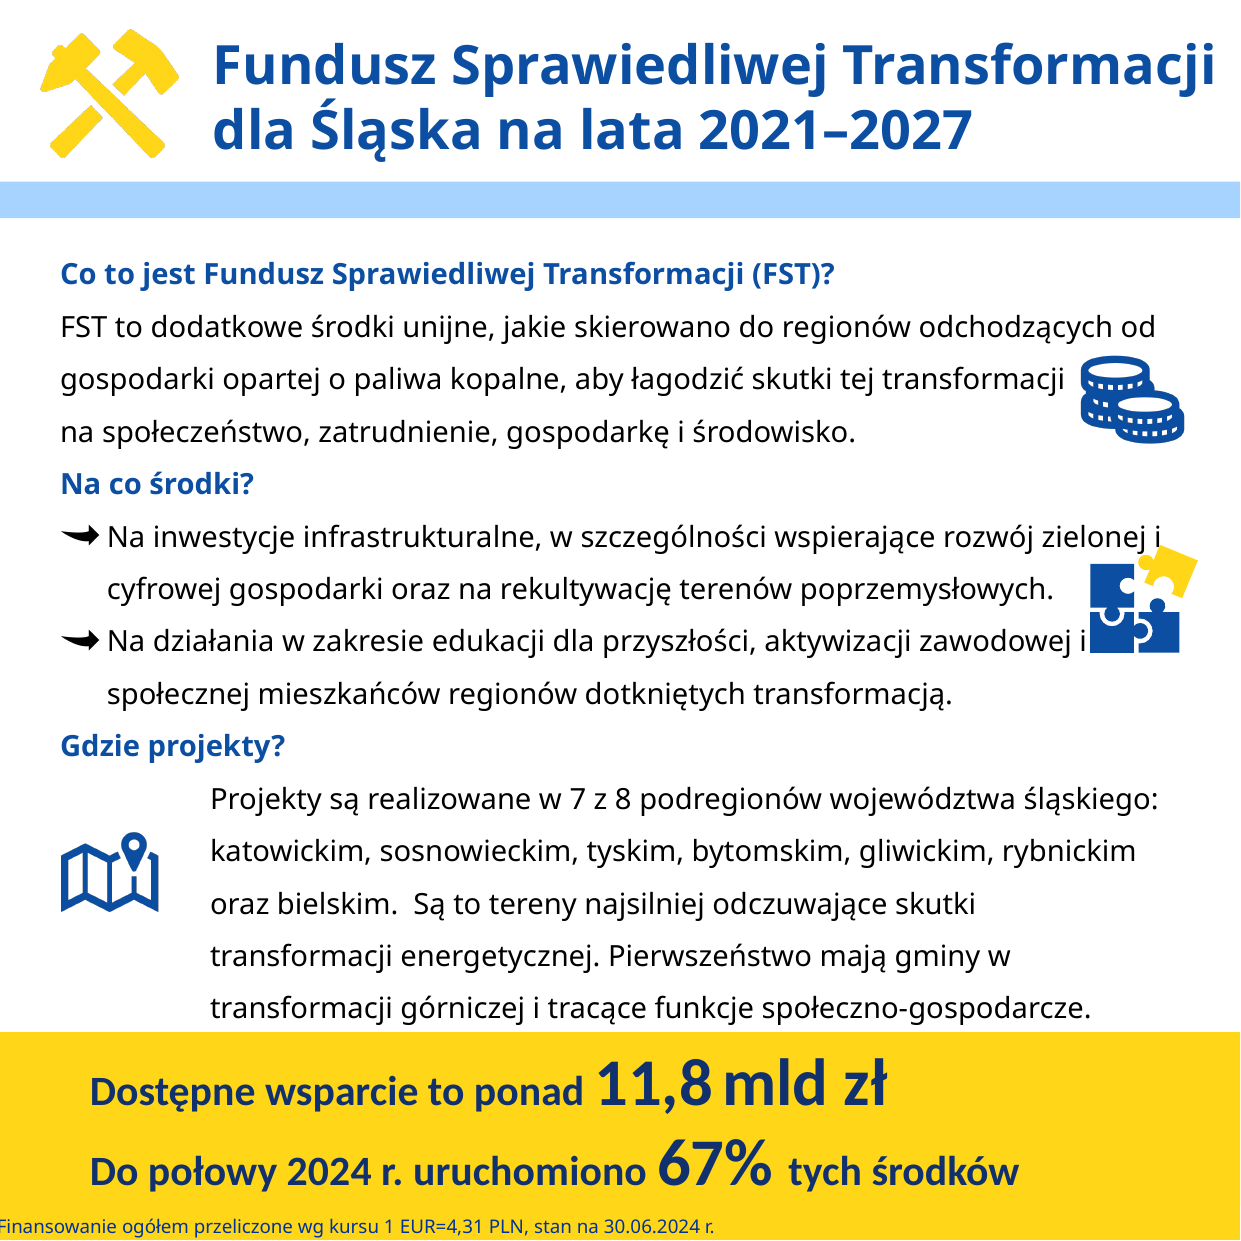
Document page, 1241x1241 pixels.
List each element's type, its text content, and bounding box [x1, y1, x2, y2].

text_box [1090, 544, 1198, 653]
picture [1071, 341, 1189, 458]
text_box Co to jest Fundusz Sprawiedliwej Transformacji (FST)? FST to dodatkowe środki unijne, jakie skierowano do regionów odchodzących od gospodarki opartej o paliwa kopalne, aby łagodzić skutki tej transformacji na społeczeństwo, zatrudnienie, gospodarkę i środowisko. Na co środki? Na inwestycje infrastrukturalne, w szczególności wspierające rozwój zielonej i cyfrowej gospodarki oraz na rekultywację terenów poprzemysłowych. Na działania w zakresie edukacji dla przyszłości, aktywizacji zawodowej i społecznej mieszkańców regionów dotkniętych transformacją. Gdzie projekty? Projekty są realizowane w 7 z 8 podregionów województwa śląskiego: katowickim, sosnowieckim, tyskim, bytomskim, gliwickim, rybnickim oraz bielskim. Są to tereny najsilniej odczuwające skutki transformacji energetycznej. Pierwszeństwo mają gminy w transformacji górniczej i tracące funkcje społeczno-gospodarcze. [45, 230, 1180, 1032]
picture [34, 18, 185, 169]
picture [59, 619, 101, 661]
picture [51, 813, 168, 931]
text_box Fundusz Sprawiedliwej Transformacji dla Śląska na lata 2021–2027 [198, 23, 1241, 169]
text_box Finansowanie ogółem przeliczone wg kursu 1 EUR=4,31 PLN, stan na 30.06.2024 r. [0, 1207, 1085, 1241]
text_box Dostępne wsparcie to ponad 11,8 mld zł Do połowy 2024 r. uruchomiono 67% tych środków [0, 1032, 1241, 1206]
picture [59, 514, 101, 556]
text_box [0, 181, 1241, 219]
text_box [0, 1206, 1240, 1240]
